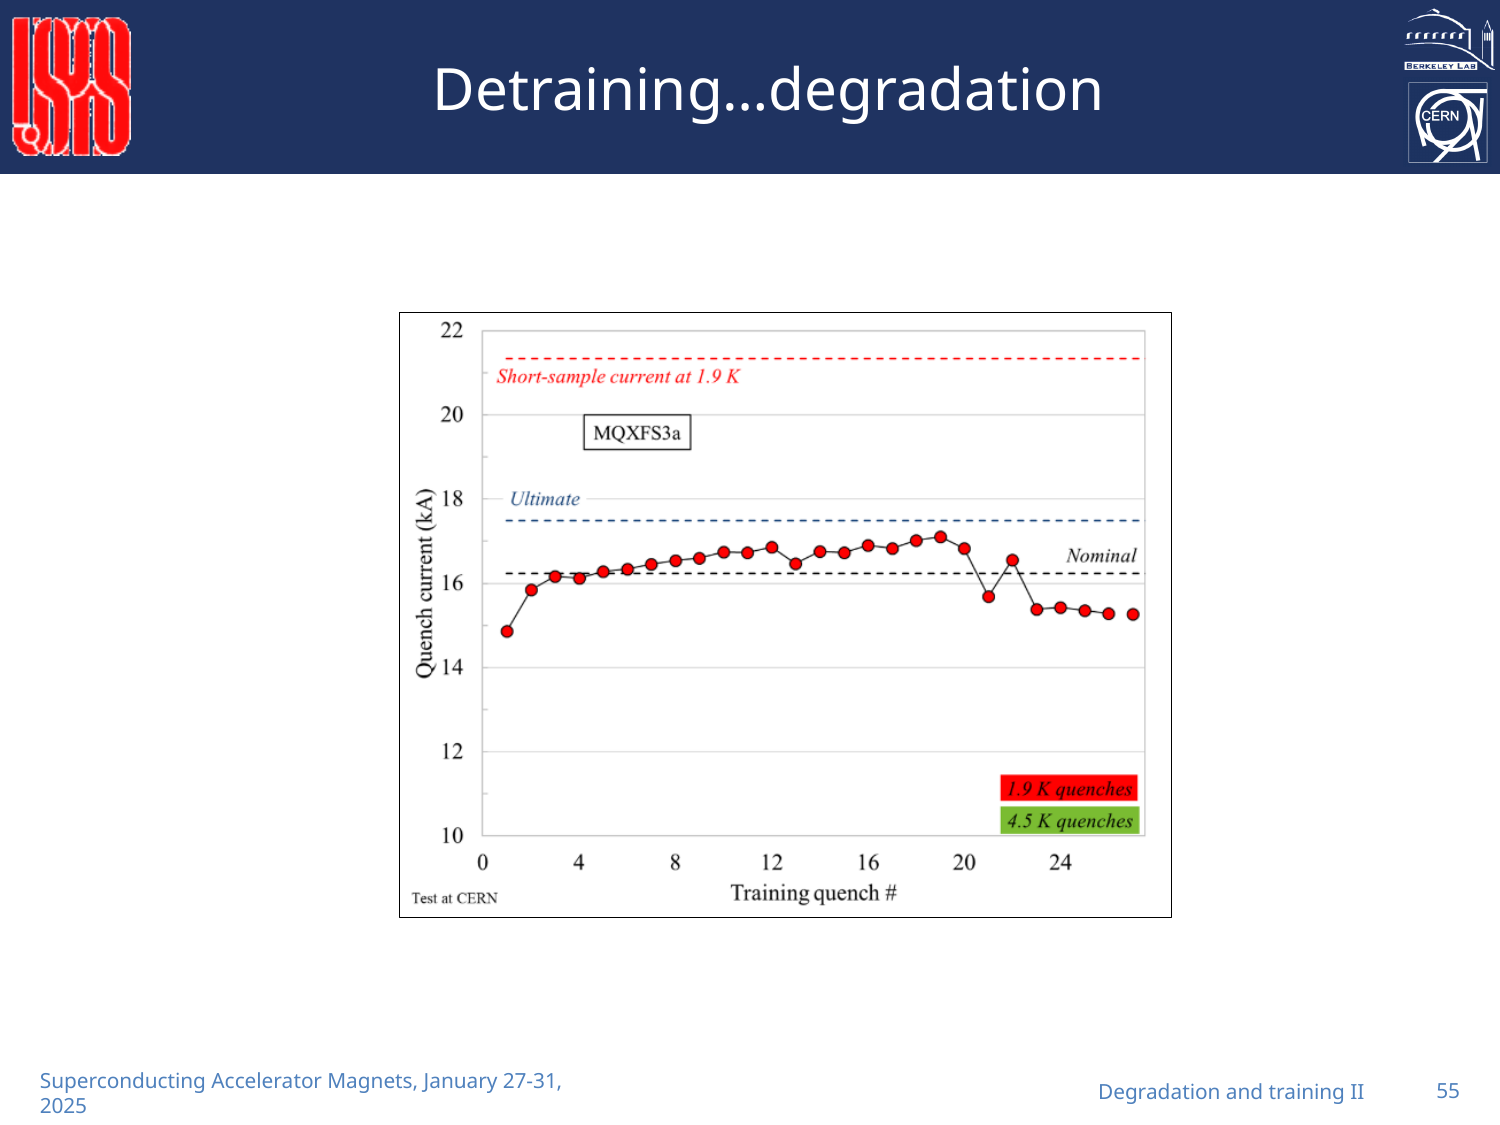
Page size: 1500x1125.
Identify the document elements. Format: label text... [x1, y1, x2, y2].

picture [1403, 77, 1492, 167]
title Detraining…degradation [137, 0, 1400, 175]
picture [1403, 7, 1495, 71]
slide_number 55 [1400, 1072, 1475, 1111]
picture [399, 312, 1171, 918]
picture [11, 16, 131, 156]
footer Degradation and training II [598, 1072, 1380, 1111]
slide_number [24, 1073, 613, 1113]
